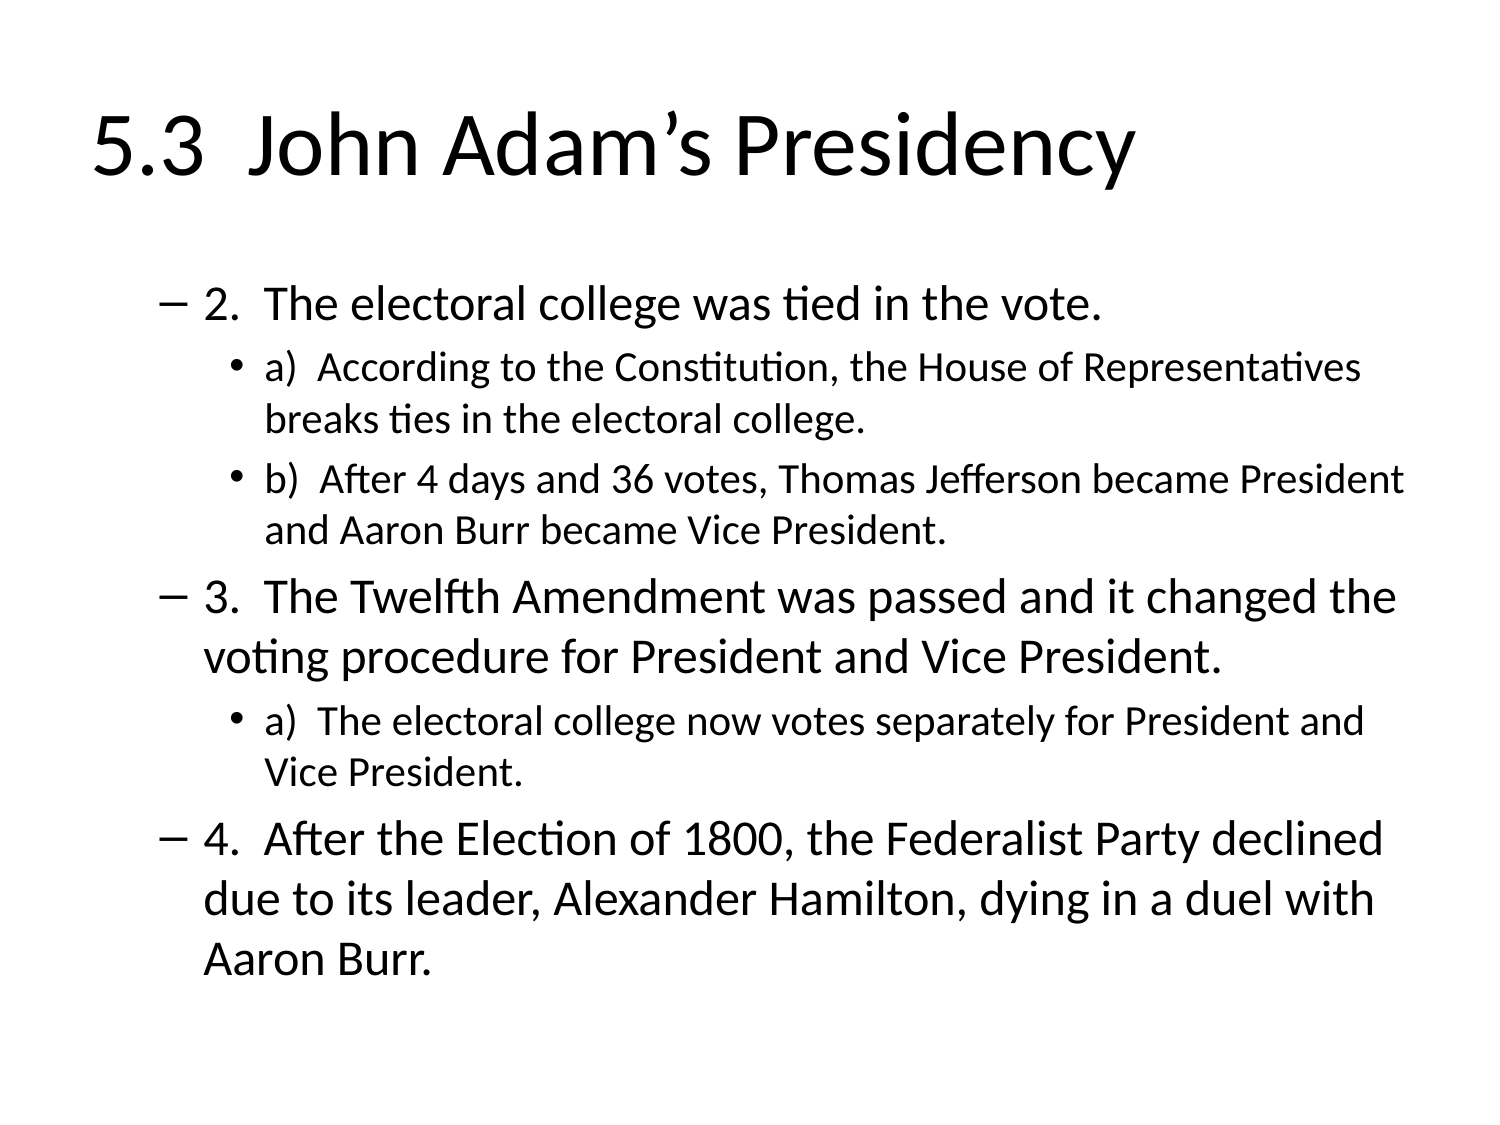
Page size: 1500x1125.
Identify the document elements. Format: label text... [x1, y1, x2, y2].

title 5.3 John Adam’s Presidency [75, 45, 1425, 233]
list 2. The electoral college was tied in the vote. a) According to the Constitution, the House of Representatives breaks ties in the electoral college. b) After 4 days and 36 votes, Thomas Jefferson became President and Aaron Burr became Vice President. 3. The Twelfth Amendment was passed and it changed the voting procedure for President and Vice President. a) The electoral college now votes separately for President and Vice President. 4. After the Election of 1800, the Federalist Party declined due to its leader, Alexander Hamilton, dying in a duel with Aaron Burr. [75, 262, 1425, 1005]
